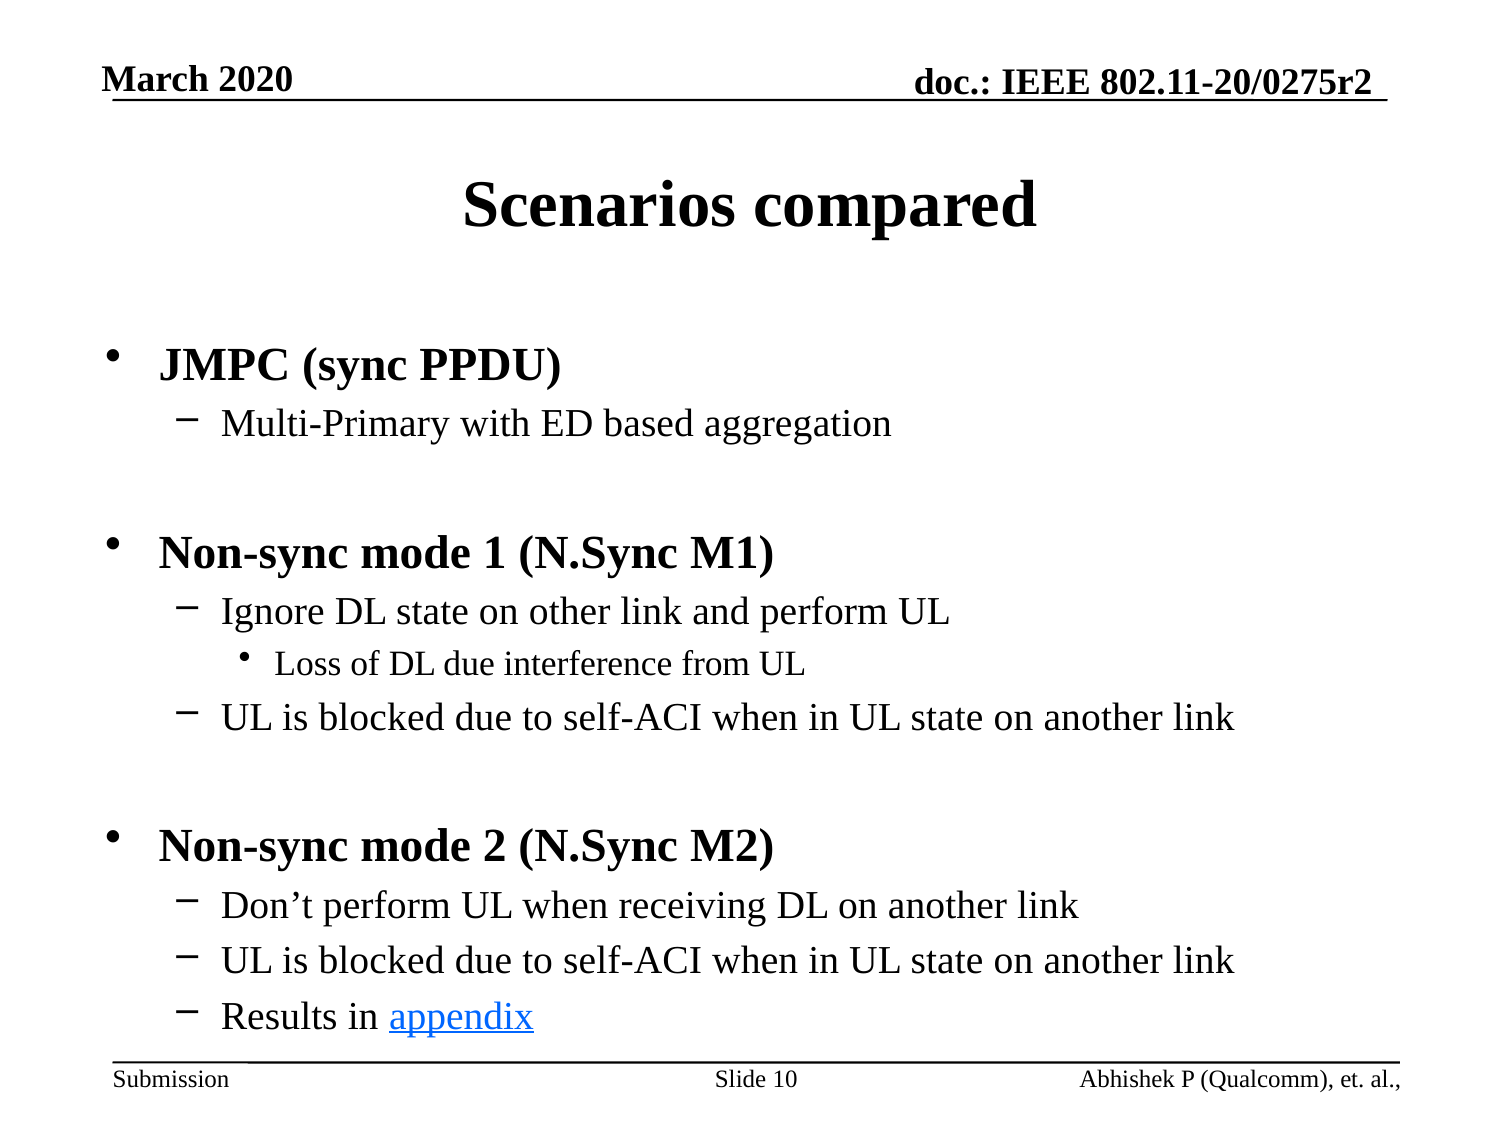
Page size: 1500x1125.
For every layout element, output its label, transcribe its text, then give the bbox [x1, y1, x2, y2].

footer Abhishek P (Qualcomm), et. al., [949, 1061, 1402, 1093]
title Scenarios compared [112, 112, 1388, 288]
slide_number Slide 10 [712, 1061, 801, 1093]
list JMPC (sync PPDU) Multi-Primary with ED based aggregation Non-sync mode 1 (N.Sync M1) Ignore DL state on other link and perform UL Loss of DL due interference from UL UL is blocked due to self-ACI when in UL state on another link Non-sync mode 2 (N.Sync M2) Don’t perform UL when receiving DL on another link UL is blocked due to self-ACI when in UL state on another link Results in appendix [89, 324, 1402, 1046]
